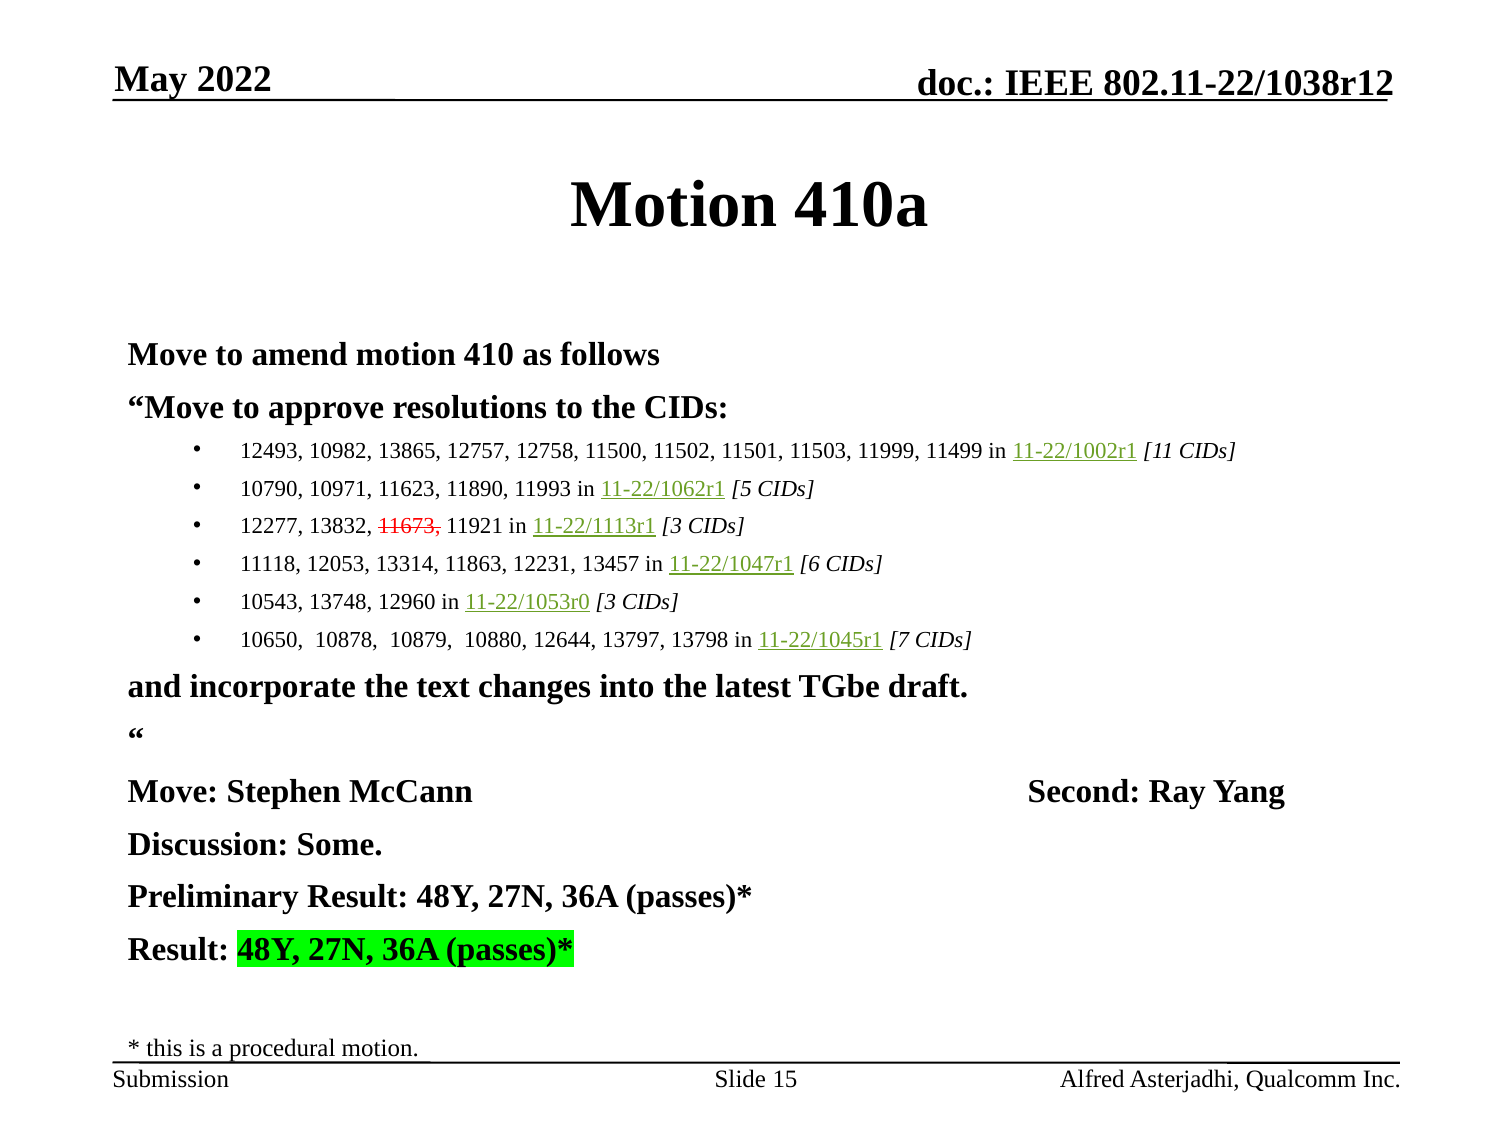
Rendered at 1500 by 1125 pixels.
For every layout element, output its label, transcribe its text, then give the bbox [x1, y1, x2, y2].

title Motion 410a [112, 112, 1388, 288]
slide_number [114, 54, 423, 100]
slide_number Slide 15 [712, 1061, 800, 1123]
list Move to amend motion 410 as follows “Move to approve resolutions to the CIDs: 12493, 10982, 13865, 12757, 12758, 11500, 11502, 11501, 11503, 11999, 11499 in 11-22/1002r1 [11 CIDs] 10790, 10971, 11623, 11890, 11993 in 11-22/1062r1 [5 CIDs] 12277, 13832, 11673, 11921 in 11-22/1113r1 [3 CIDs] 11118, 12053, 13314, 11863, 12231, 13457 in 11-22/1047r1 [6 CIDs] 10543, 13748, 12960 in 11-22/1053r0 [3 CIDs] 10650, 10878, 10879, 10880, 12644, 13797, 13798 in 11-22/1045r1 [7 CIDs] and incorporate the text changes into the latest TGbe draft. “ Move: Stephen McCann Second: Ray Yang Discussion: Some. Preliminary Result: 48Y, 27N, 36A (passes)* Result: 48Y, 27N, 36A (passes)* * this is a procedural motion. [112, 324, 1388, 1063]
footer Alfred Asterjadhi, Qualcomm Inc. [878, 1061, 1402, 1093]
